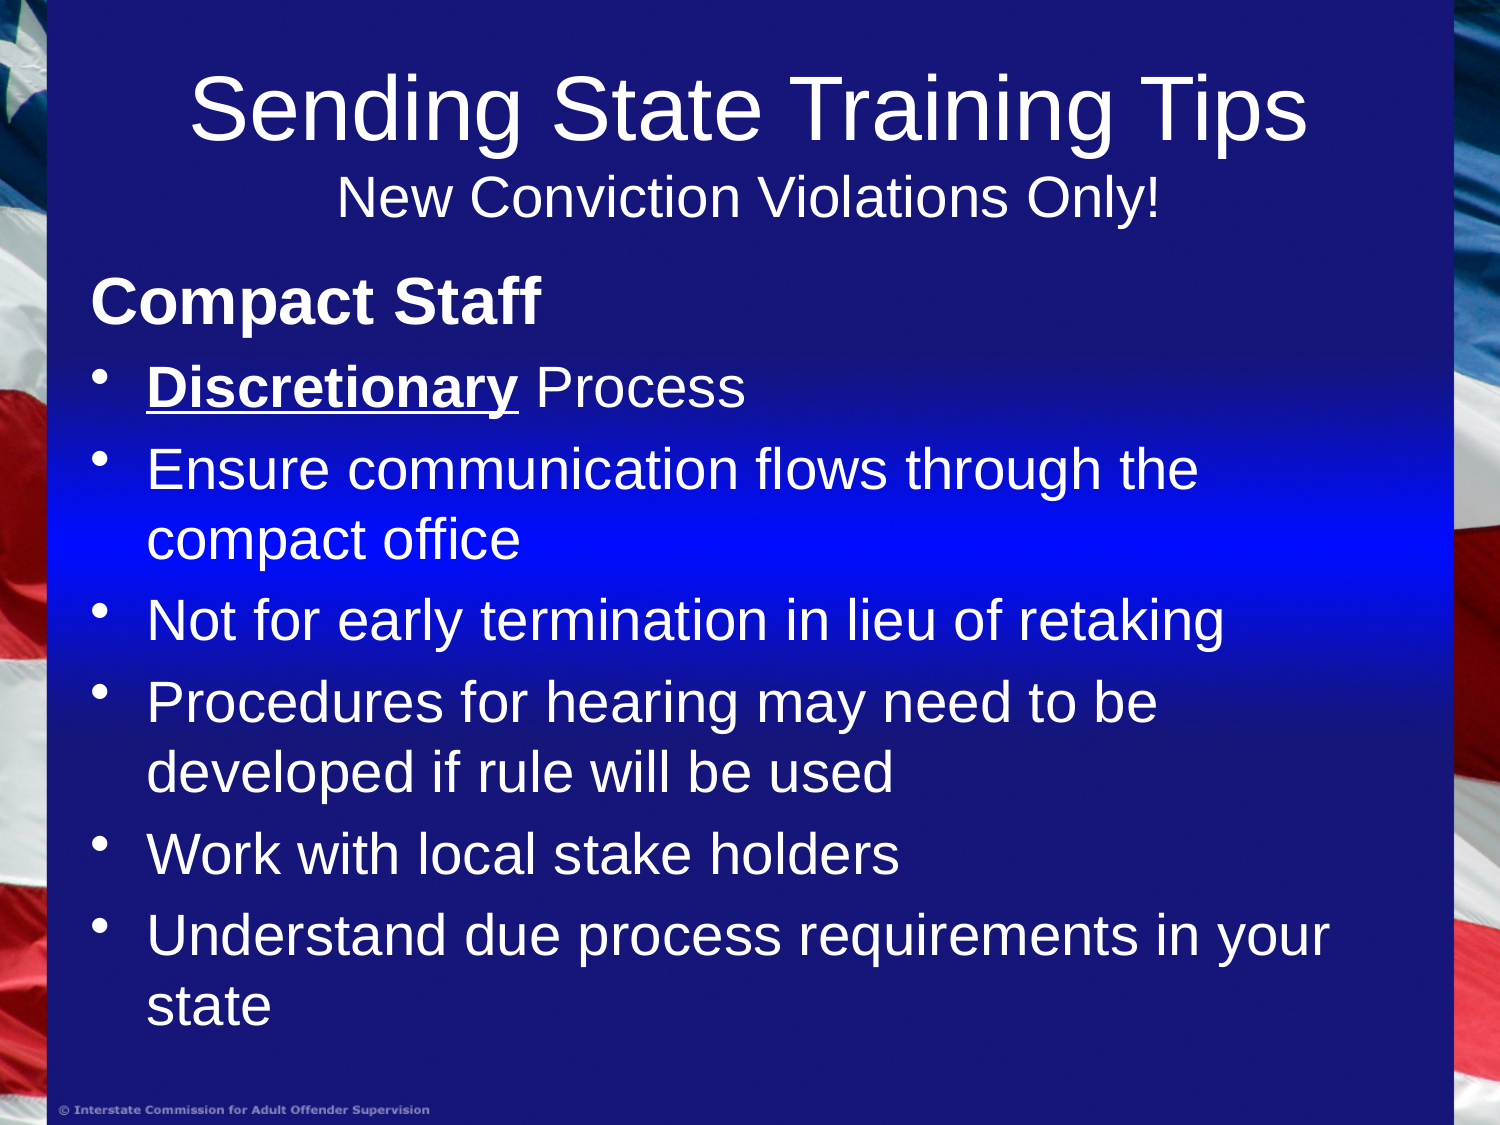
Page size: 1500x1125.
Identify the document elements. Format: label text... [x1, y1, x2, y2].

list Compact Staff Discretionary Process Ensure communication flows through the compact office Not for early termination in lieu of retaking Procedures for hearing may need to be developed if rule will be used Work with local stake holders Understand due process requirements in your state [74, 249, 1438, 993]
picture [0, 0, 1500, 1125]
title Sending State Training Tips New Conviction Violations Only! [74, 44, 1426, 233]
